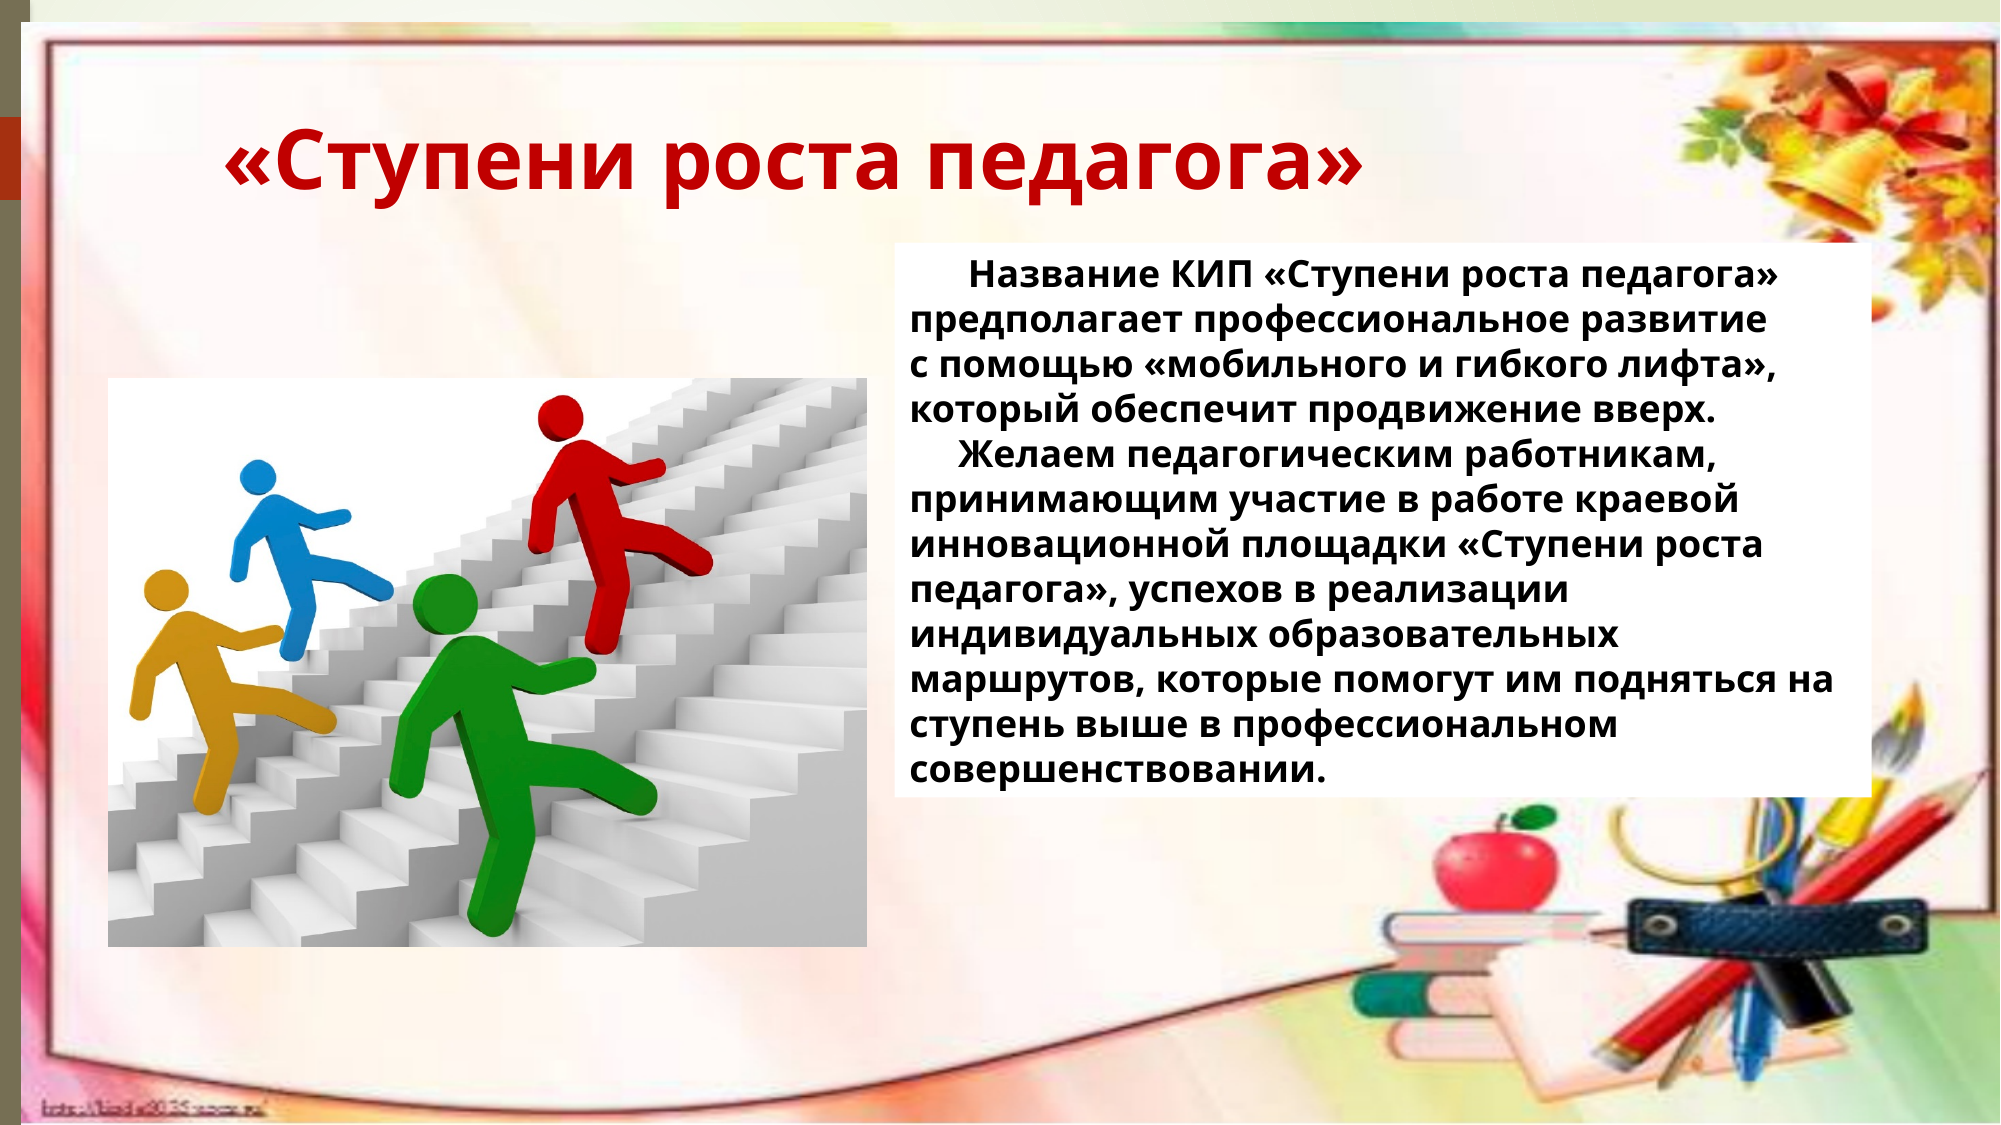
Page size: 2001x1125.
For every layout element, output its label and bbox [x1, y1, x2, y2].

list [21, 22, 2000, 1125]
picture [108, 378, 867, 947]
